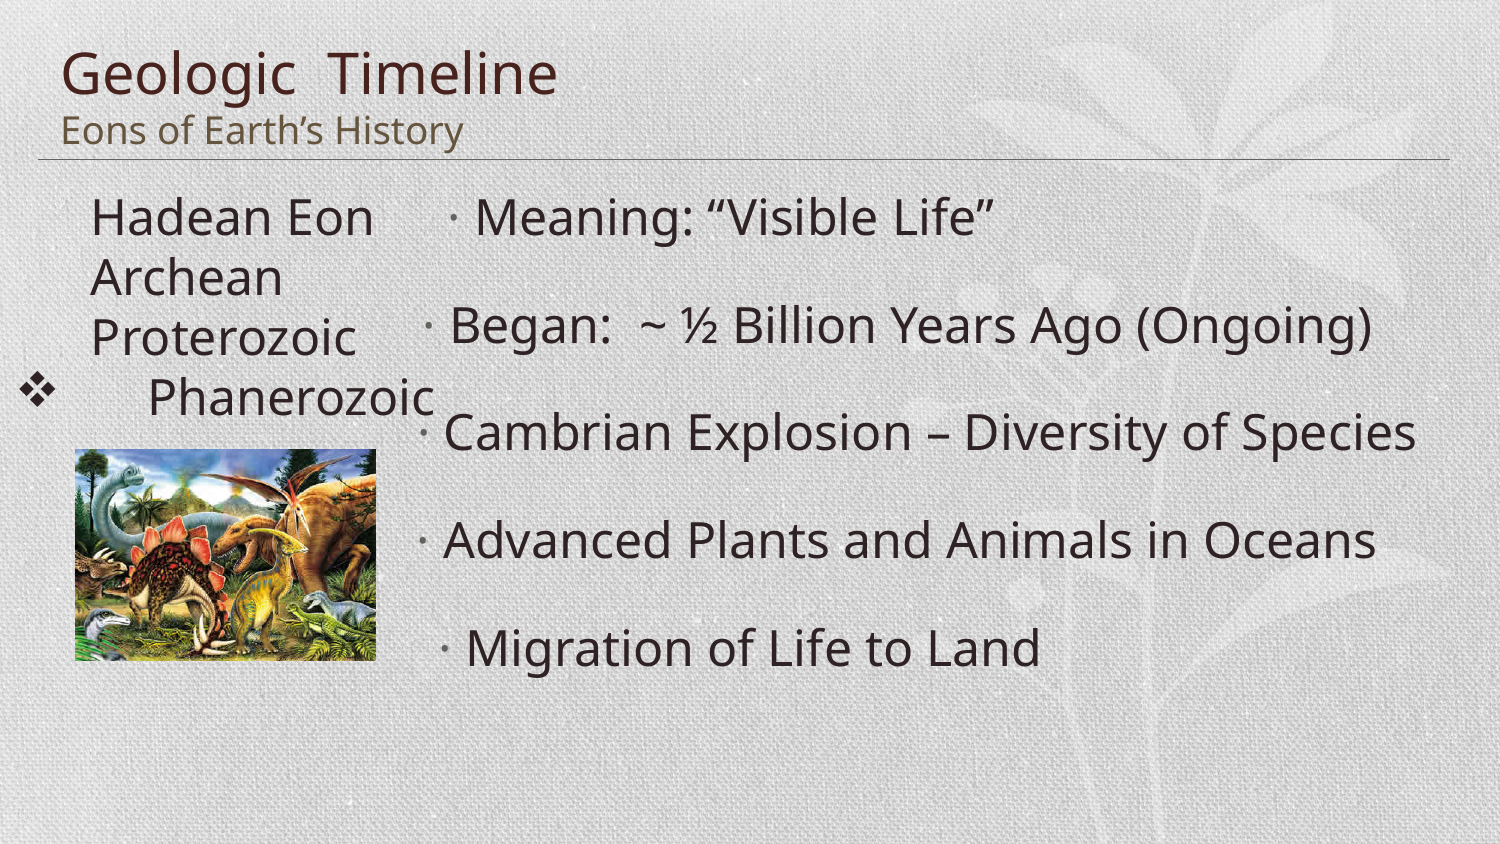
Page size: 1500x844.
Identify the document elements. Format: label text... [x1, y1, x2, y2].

text_box · Migration of Life to Land [424, 608, 1058, 684]
text_box Hadean Eon Archean Proterozoic Phanerozoic [0, 178, 451, 433]
title Geologic Timeline Eons of Earth’s History [45, 28, 1455, 160]
picture [75, 449, 376, 661]
text_box · Began: ~ ½ Billion Years Ago (Ongoing) [407, 285, 1388, 361]
text_box · Meaning: “Visible Life” [433, 178, 1010, 253]
text_box · Advanced Plants and Animals in Oceans [401, 500, 1394, 576]
text_box · Cambrian Explosion – Diversity of Species [402, 393, 1433, 469]
